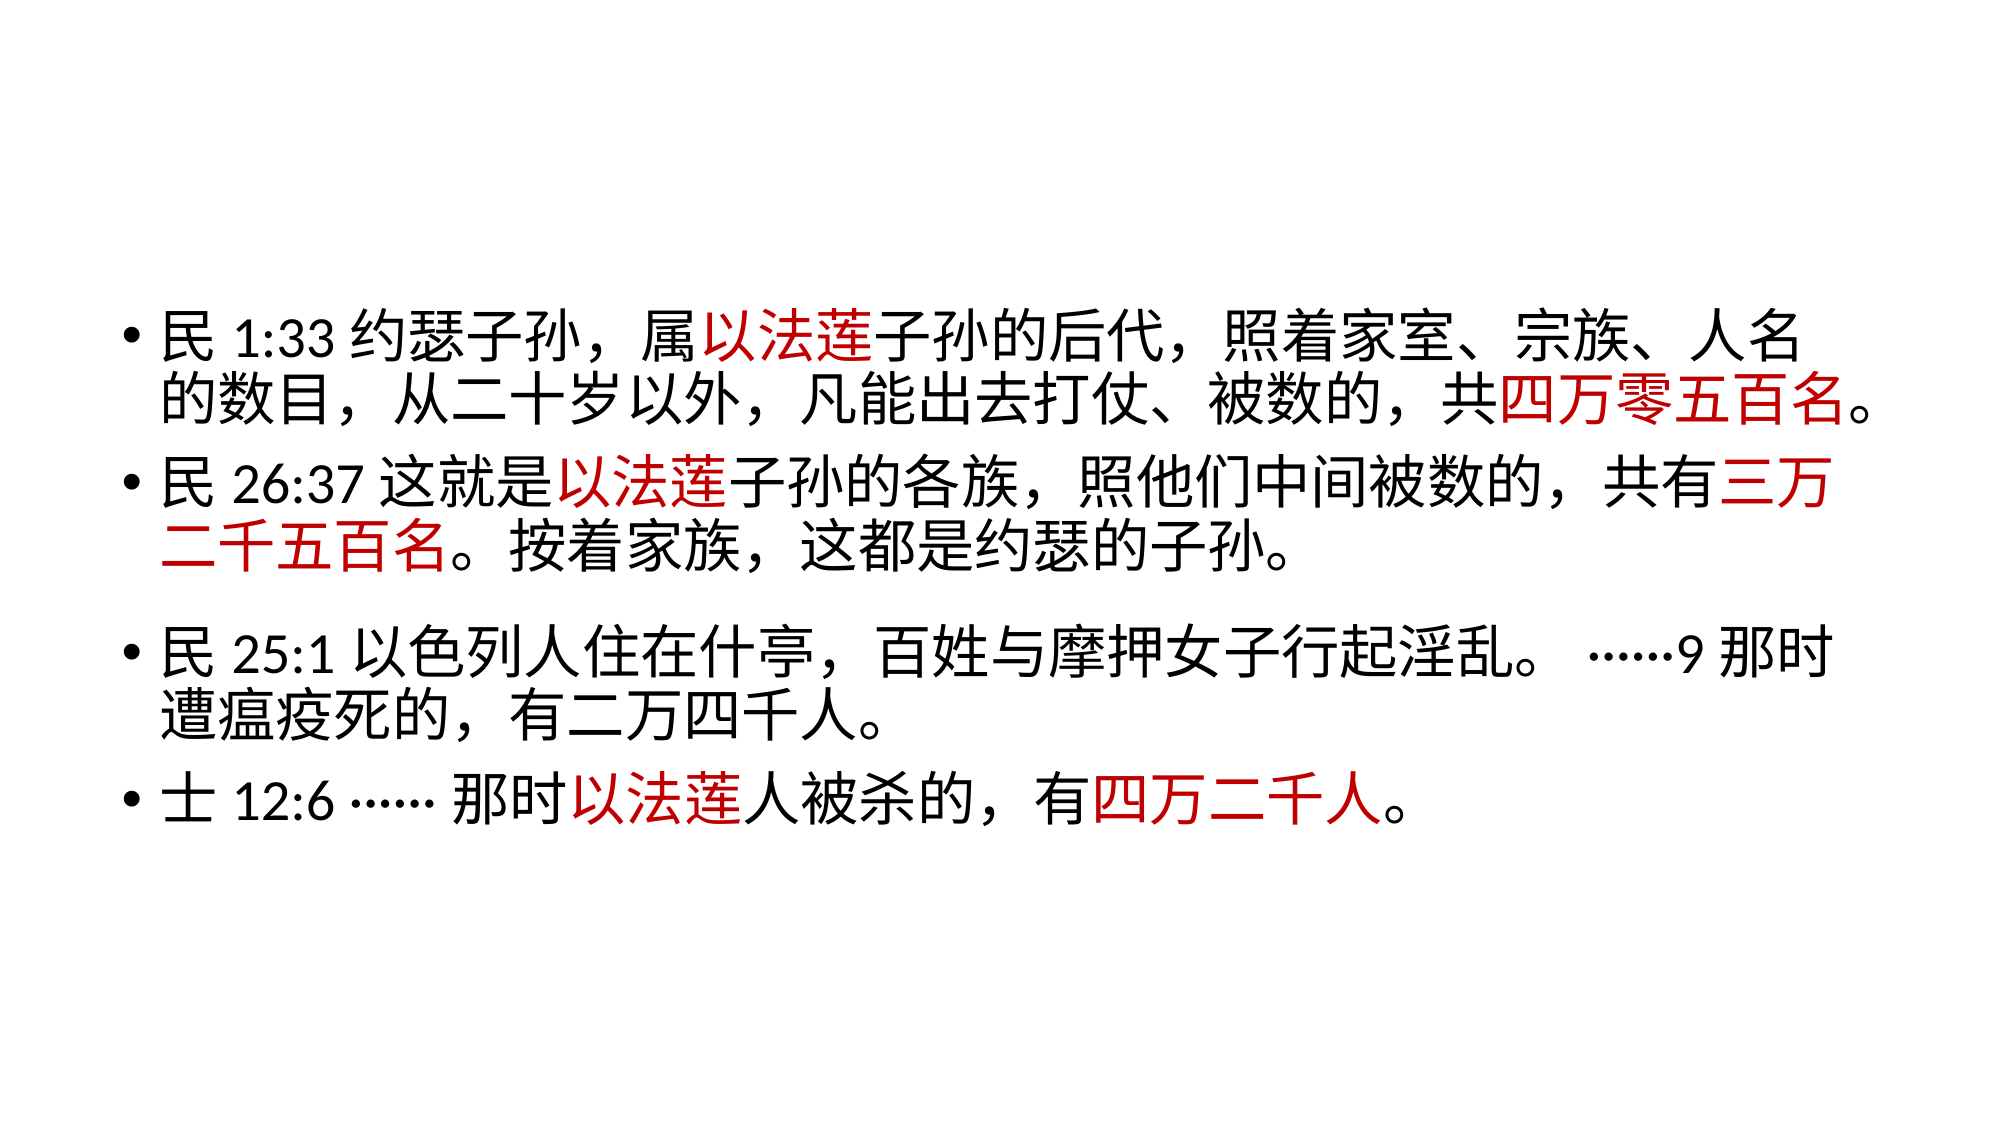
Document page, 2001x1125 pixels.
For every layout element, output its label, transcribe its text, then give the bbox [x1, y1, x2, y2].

list 民1:33约瑟子孙，属以法莲子孙的后代，照着家室、宗族、人名的数目，从二十岁以外，凡能出去打仗、被数的，共四万零五百名。 民26:37这就是以法莲子孙的各族，照他们中间被数的，共有三万二千五百名。按着家族，这都是约瑟的子孙。 民25:1以色列人住在什亭，百姓与摩押女子行起淫乱。······9那时遭瘟疫死的，有二万四千人。 士12:6 ······那时以法莲人被杀的，有四万二千人。 [106, 299, 1867, 1014]
